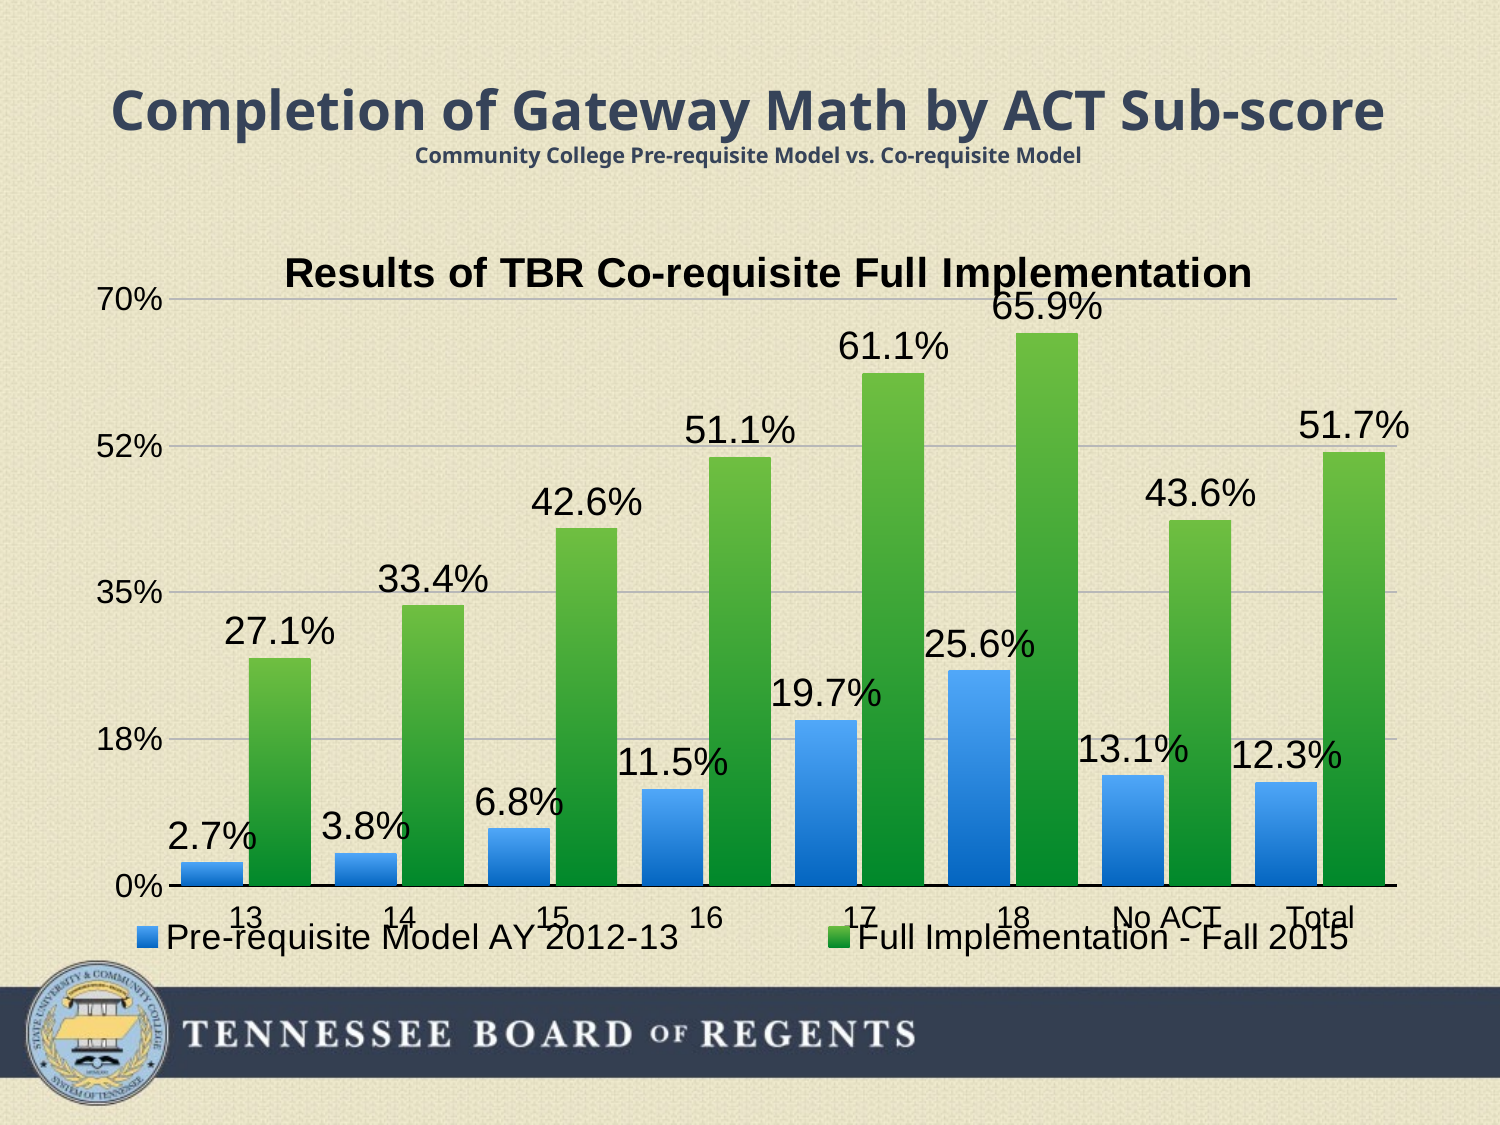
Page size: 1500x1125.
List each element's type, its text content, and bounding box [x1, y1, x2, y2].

chart [0, 237, 1497, 974]
title Completion of Gateway Math by ACT Sub-score Community College Pre-requisite Model vs. Co-requisite Model [99, 61, 1398, 182]
picture [0, 0, 1500, 1125]
